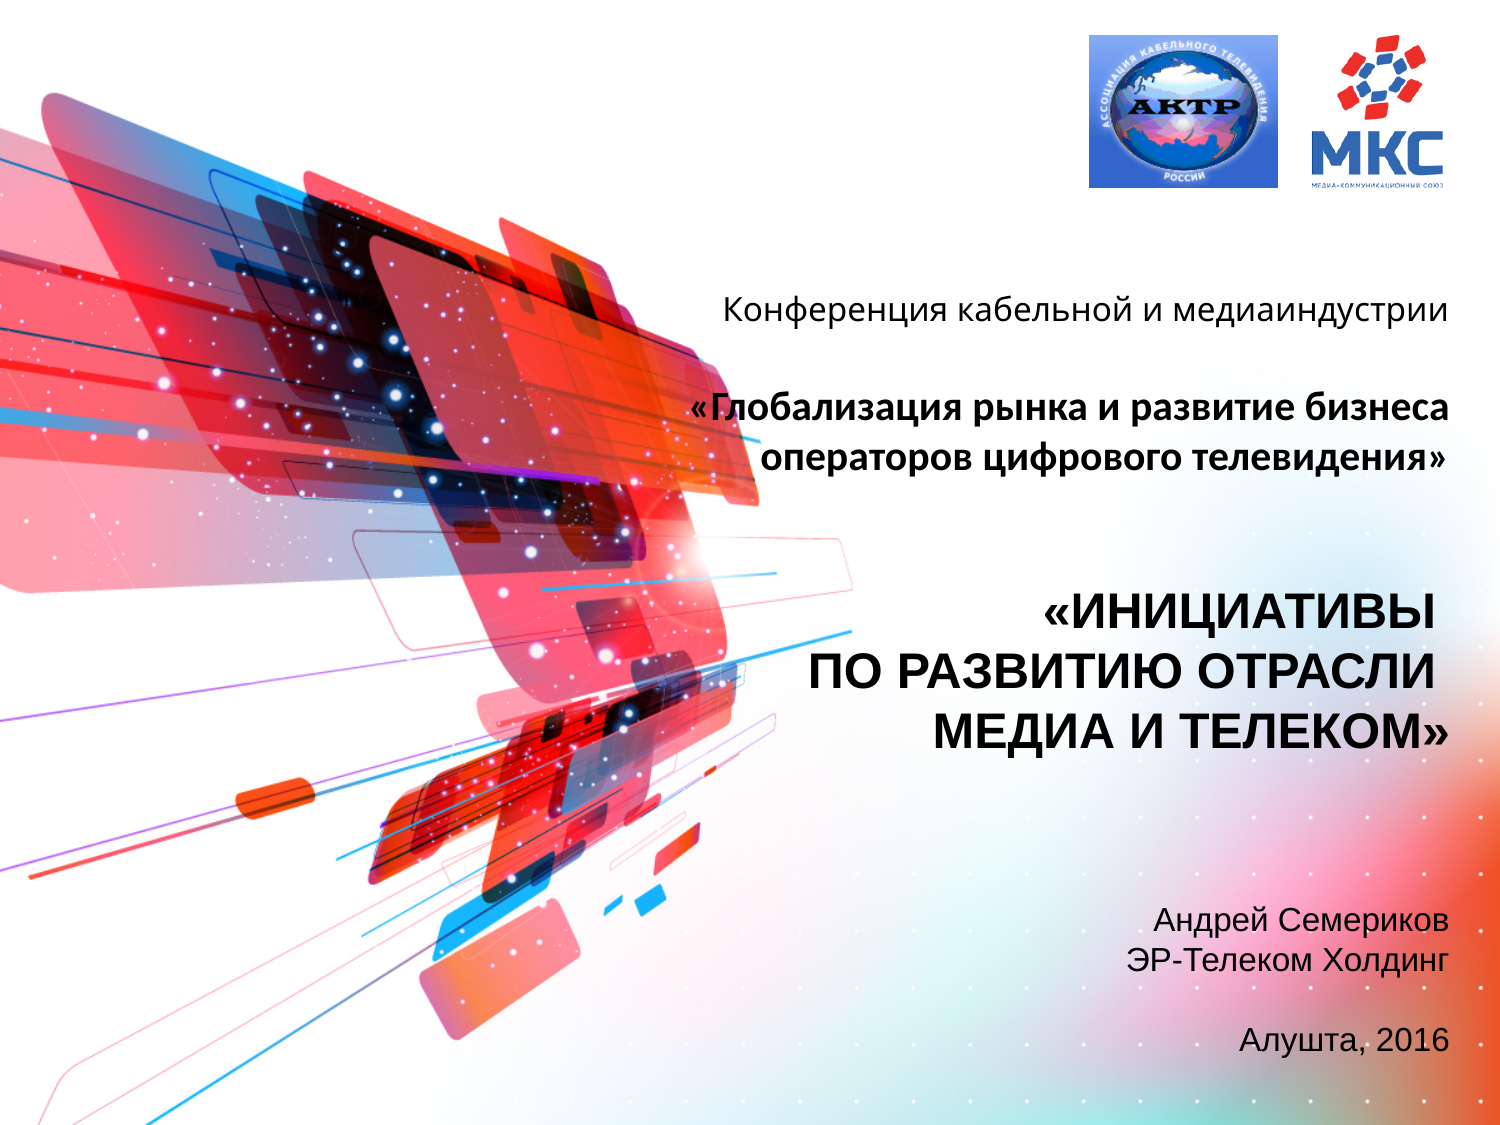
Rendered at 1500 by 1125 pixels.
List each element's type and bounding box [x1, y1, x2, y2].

list [0, 0, 1500, 1125]
picture [1300, 34, 1454, 188]
picture [1089, 34, 1278, 189]
